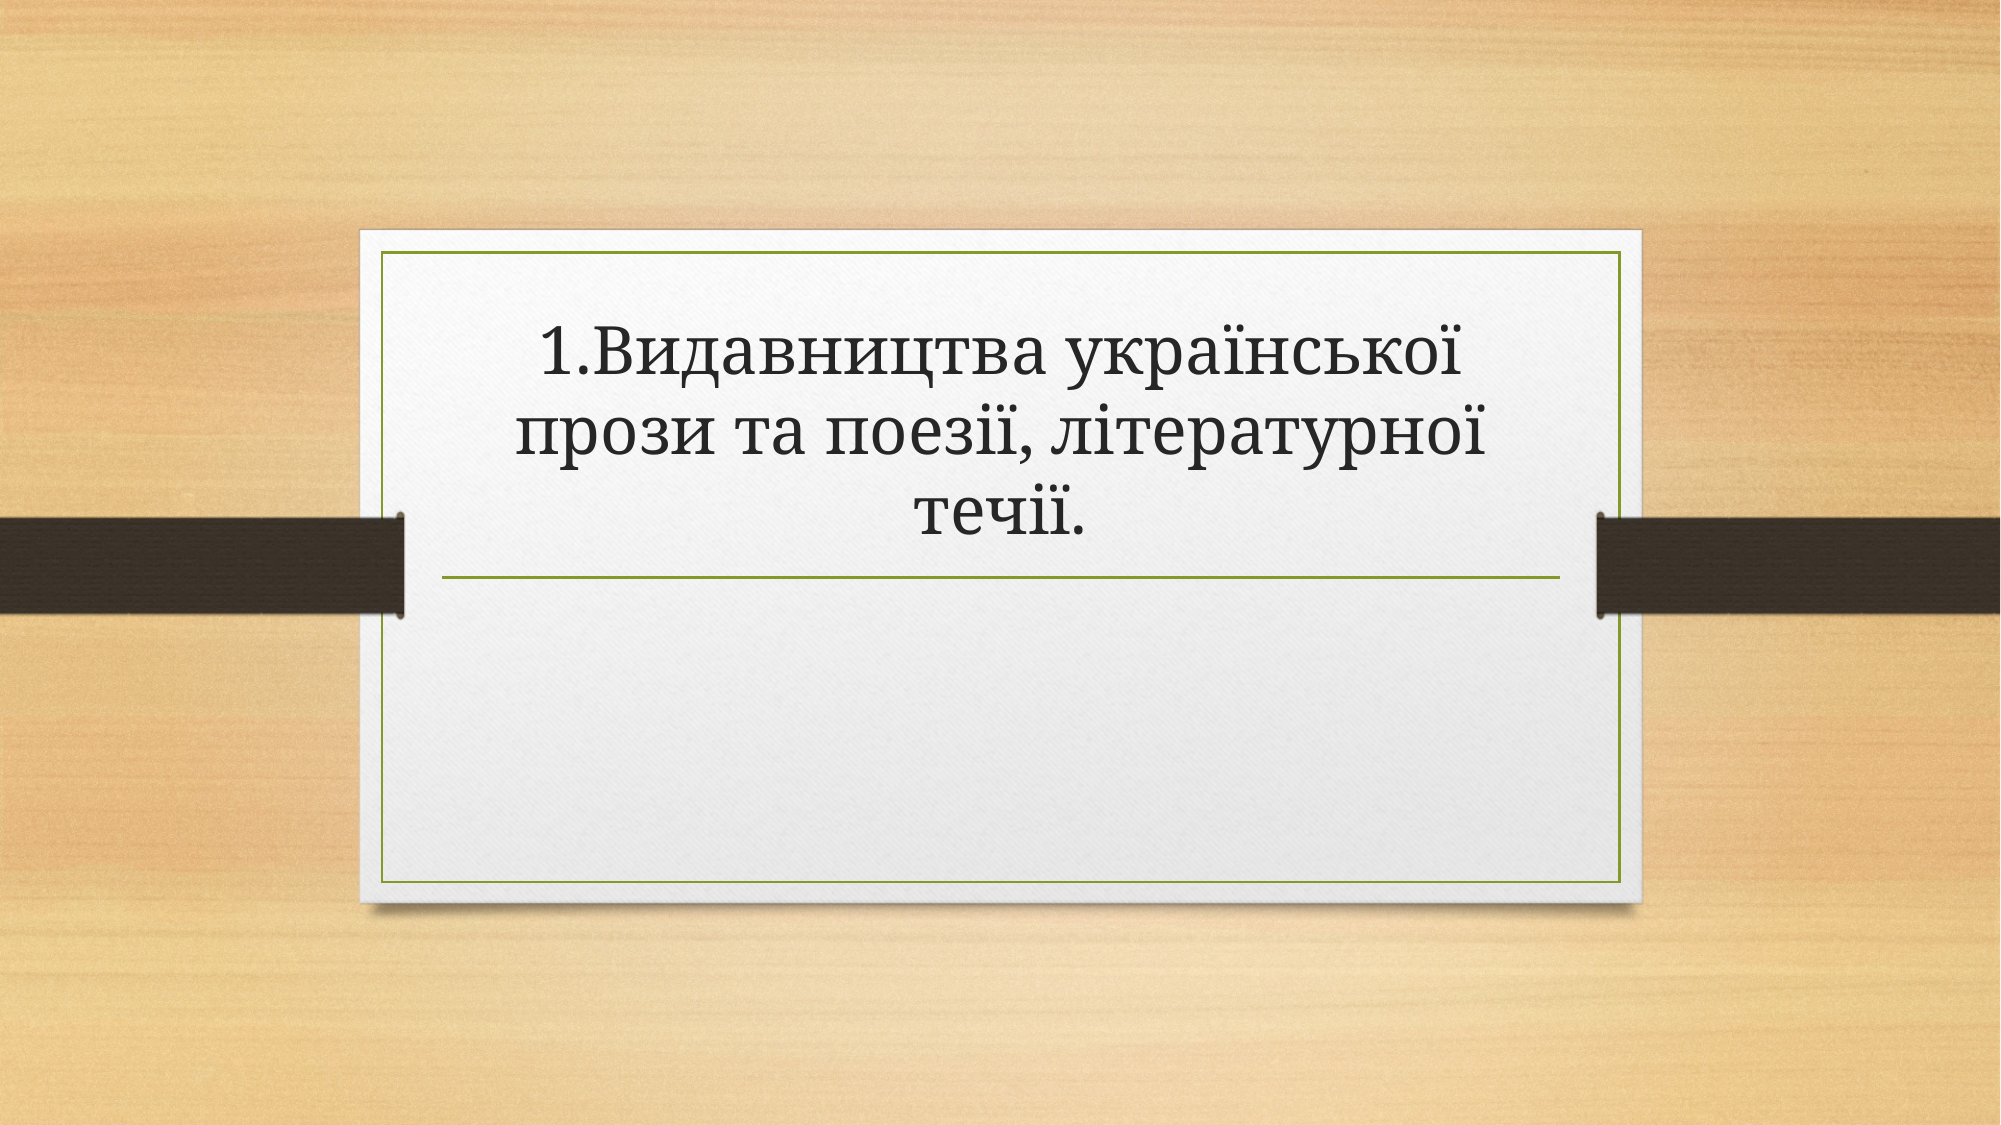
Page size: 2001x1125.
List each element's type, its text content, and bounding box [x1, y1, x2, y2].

title 1.Видавництва української прози та поезії, літературної течії. [441, 306, 1560, 556]
picture [0, 0, 2001, 1125]
